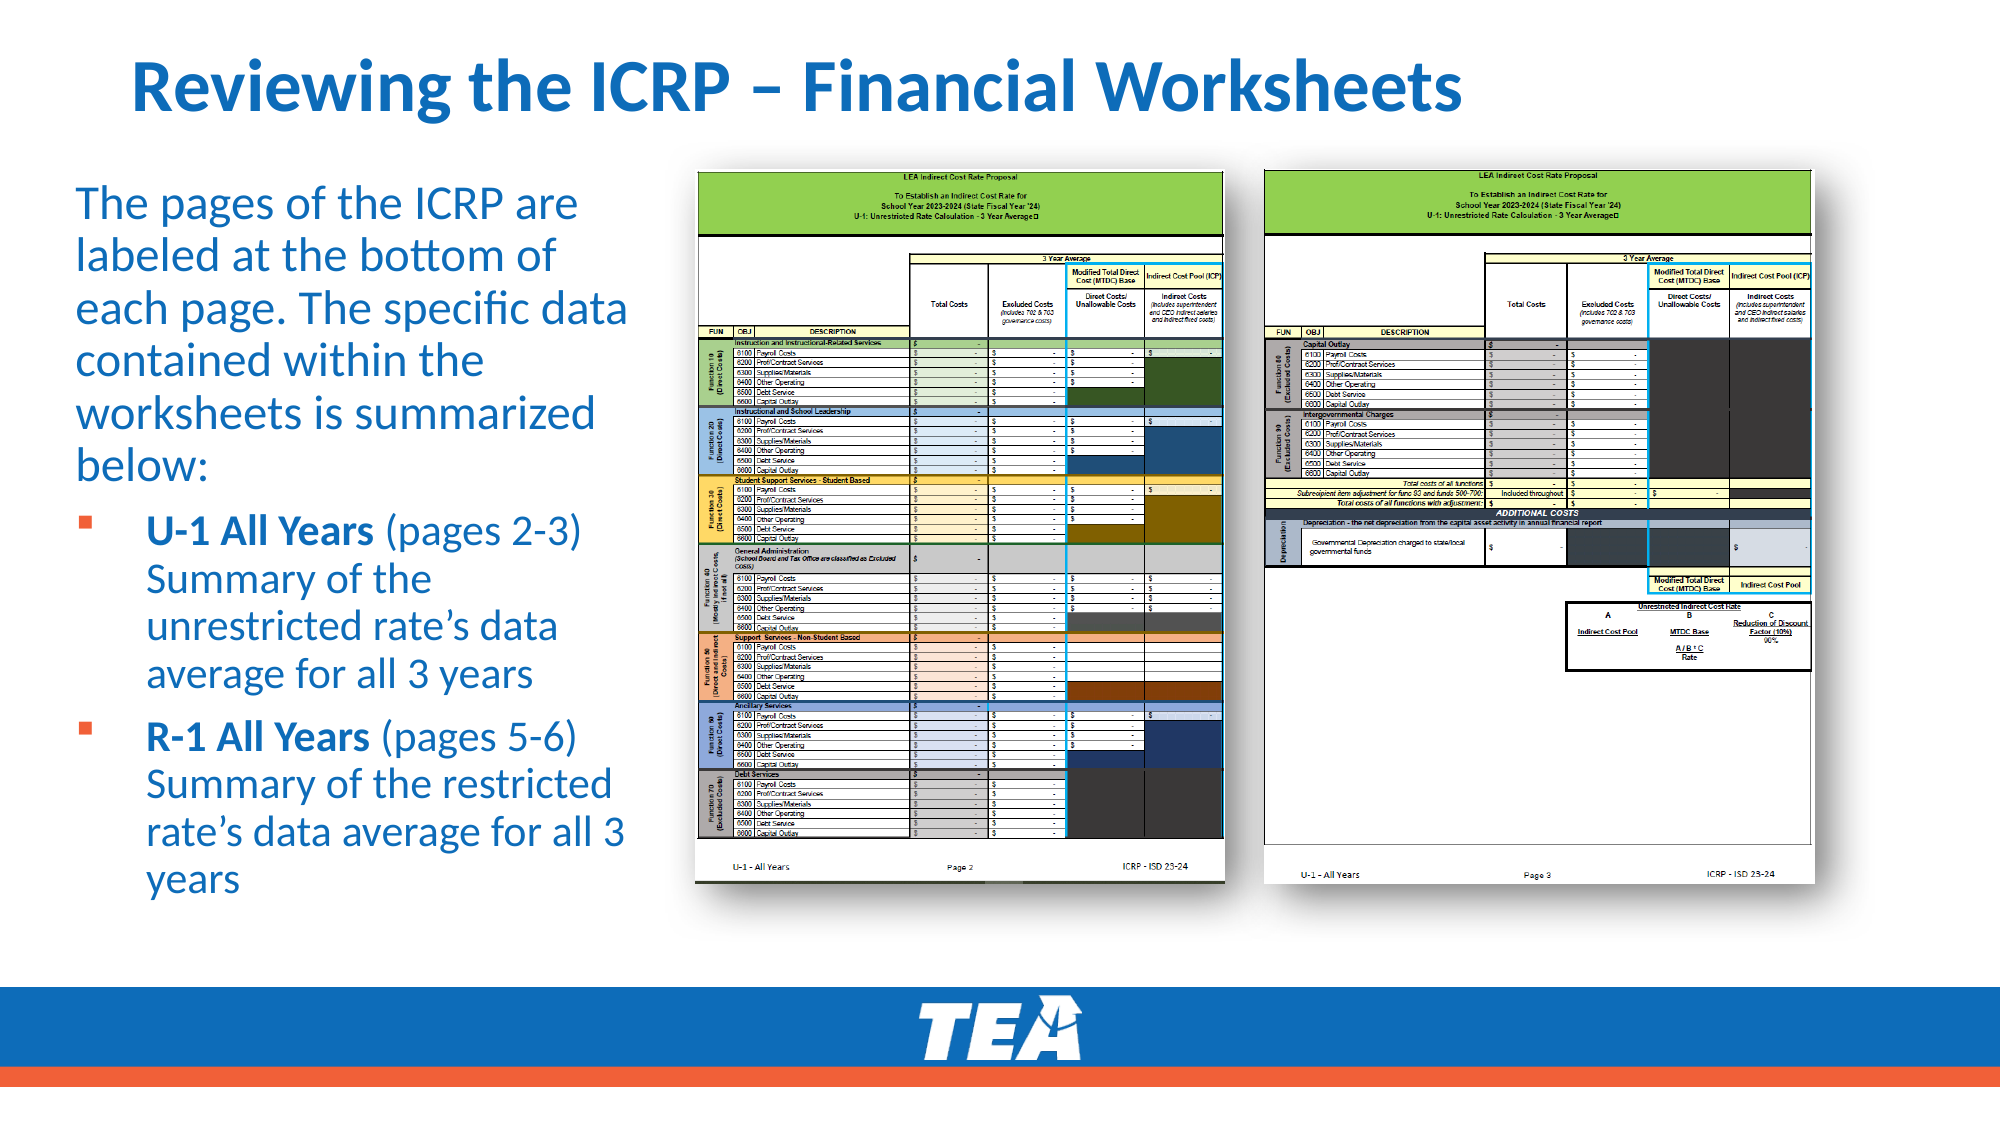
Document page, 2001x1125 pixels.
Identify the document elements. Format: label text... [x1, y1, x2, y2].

picture [1264, 169, 1815, 884]
title Reviewing the ICRP – Financial Worksheets [116, 25, 1942, 149]
picture [918, 994, 1082, 1060]
list The pages of the ICRP are labeled at the bottom of each page. The specific data contained within the worksheets is summarized below: U-1 All Years (pages 2-3) Summary of the unrestricted rate’s data average for all 3 years R-1 All Years (pages 5-6) Summary of the restricted rate’s data average for all 3 years [60, 169, 651, 928]
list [695, 169, 1225, 884]
